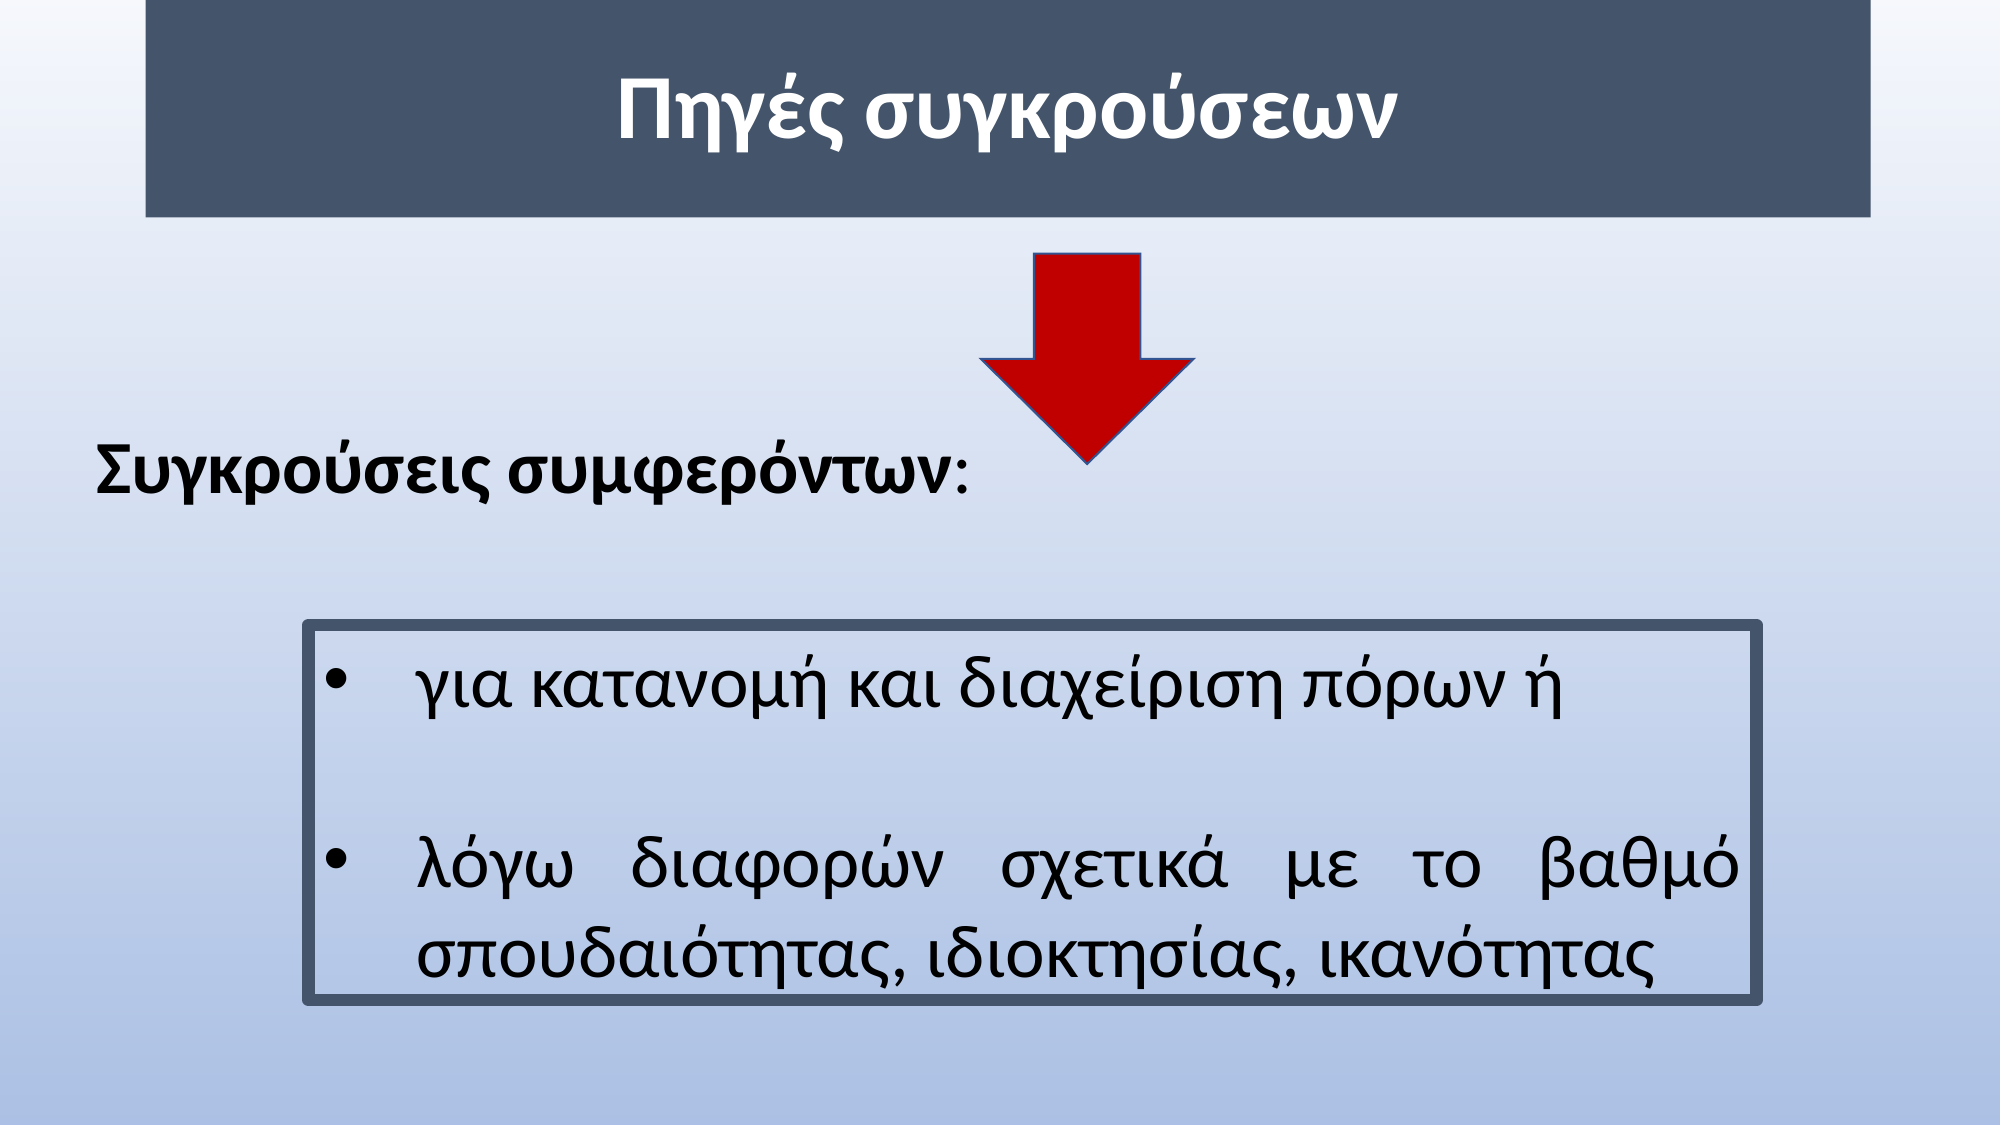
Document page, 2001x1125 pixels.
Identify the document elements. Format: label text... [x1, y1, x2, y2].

text_box [978, 252, 1197, 466]
text_box Συγκρούσεις συμφερόντων: [81, 410, 988, 516]
title Πηγές συγκρούσεων [145, 0, 1871, 218]
text_box για κατανομή και διαχείριση πόρων ή λόγω διαφορών σχετικά με το βαθμό σπουδαιότητας, ιδιοκτησίας, ικανότητας [308, 625, 1757, 1000]
